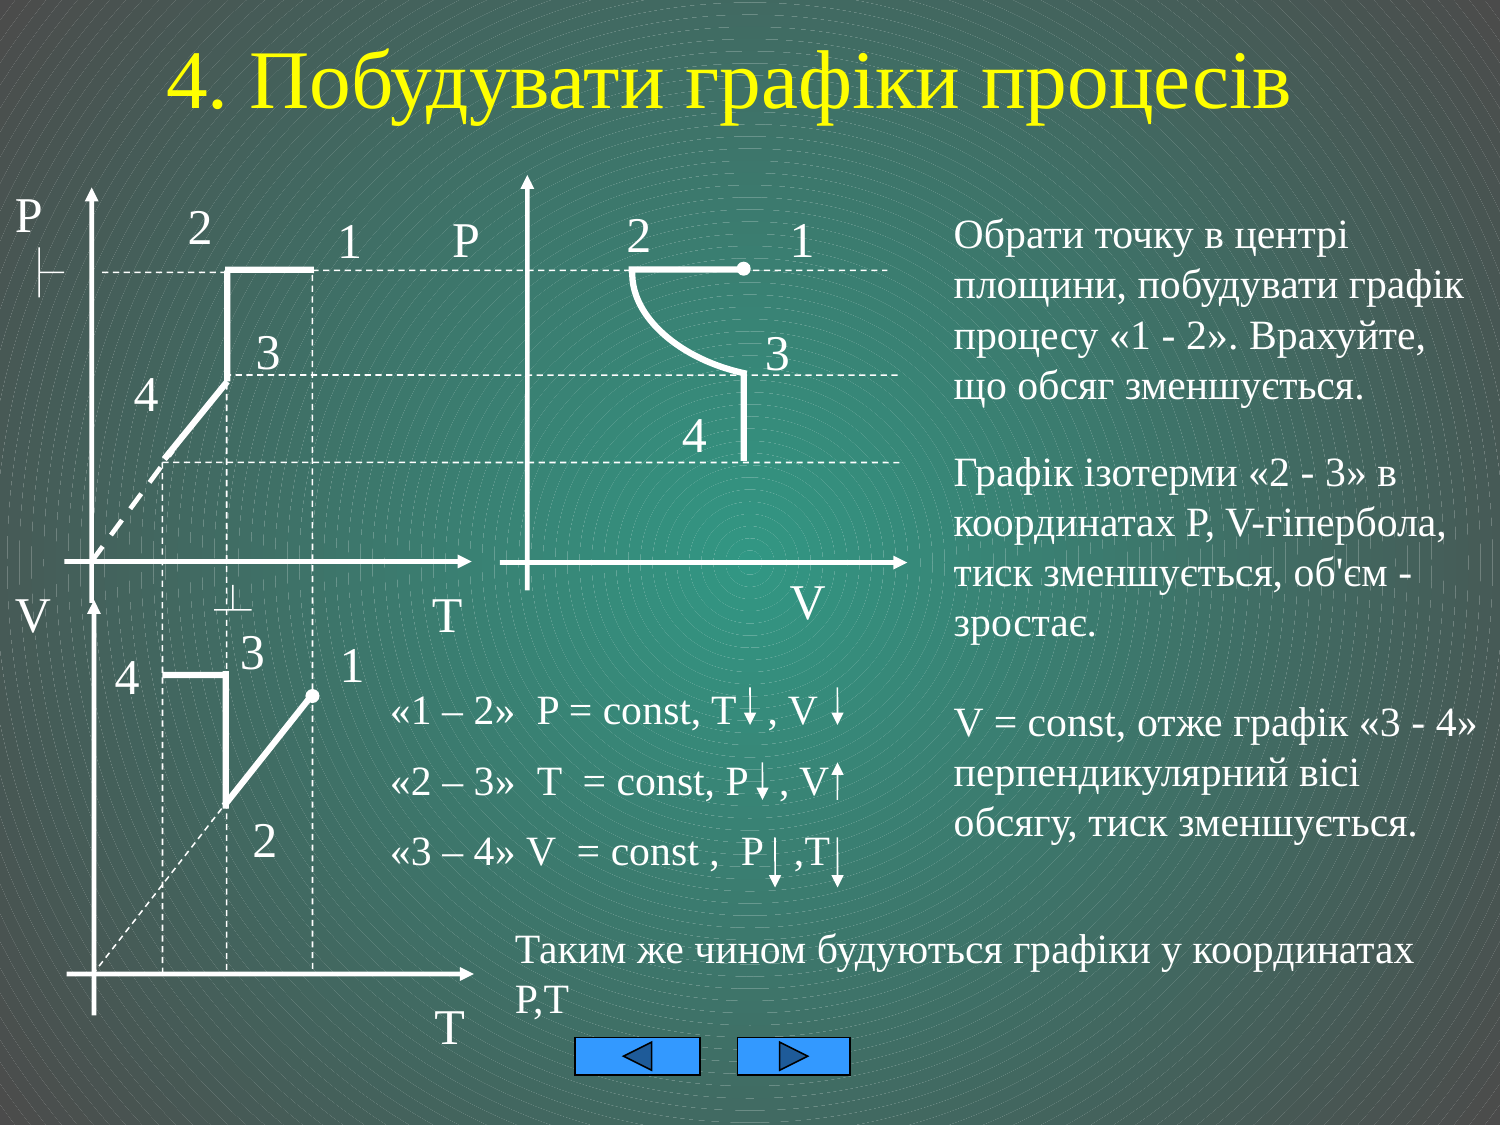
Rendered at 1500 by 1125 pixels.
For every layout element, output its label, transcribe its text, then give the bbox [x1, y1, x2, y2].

text_box [575, 1037, 701, 1075]
text_box Графік ізотерми «2 - 3» в координатах P, V-гіпербола, тиск зменшується, об'єм - зростає. [939, 437, 1500, 653]
text_box [831, 687, 844, 725]
text_box [85, 187, 98, 245]
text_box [0, 574, 488, 1063]
text_box «1 – 2» P = const, T , V «2 – 3» T = const, P , V «3 – 4» V = const , P ,T [491, 675, 850, 882]
text_box [768, 837, 782, 888]
text_box 1 [322, 201, 404, 276]
text_box Таким же чином будуються графіки у координатах P,T [500, 914, 1450, 1030]
text_box V = const, отже графік «3 - 4» перпендикулярний вісі обсягу, тиск зменшується. [939, 687, 1500, 853]
text_box Обрати точку в центрі площини, побудувати графік процесу «1 - 2». Врахуйте, що обсяг зменшується. [939, 199, 1500, 415]
text_box 3 [255, 312, 336, 387]
text_box [831, 837, 844, 888]
text_box [737, 1037, 850, 1075]
text_box [743, 687, 757, 725]
text_box 2 [172, 187, 255, 252]
text_box P [0, 174, 75, 250]
title 4. Побудувати графіки процесів [0, 0, 1459, 150]
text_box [437, 174, 908, 638]
text_box [831, 762, 844, 800]
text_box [38, 247, 252, 573]
text_box [756, 762, 769, 800]
